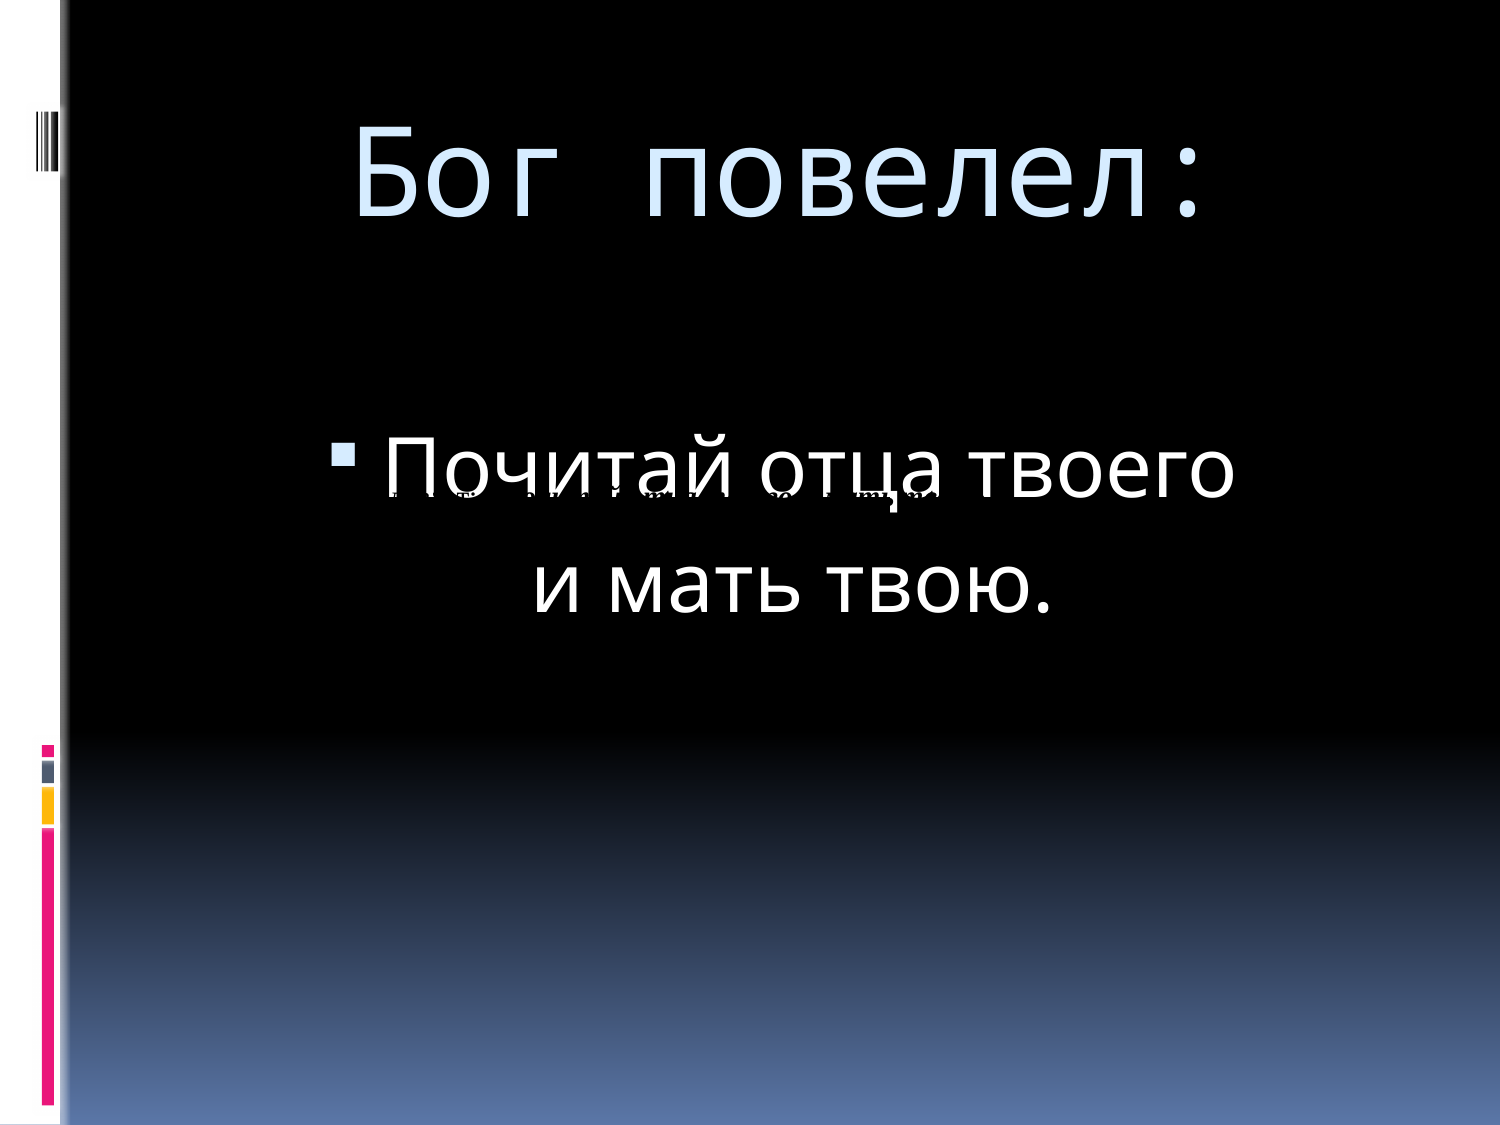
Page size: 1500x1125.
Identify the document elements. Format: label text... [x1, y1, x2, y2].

title Бог повелел: [150, 83, 1425, 234]
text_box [206, 479, 1180, 567]
list Почитай отца твоего и мать твою. [150, 292, 1425, 1043]
